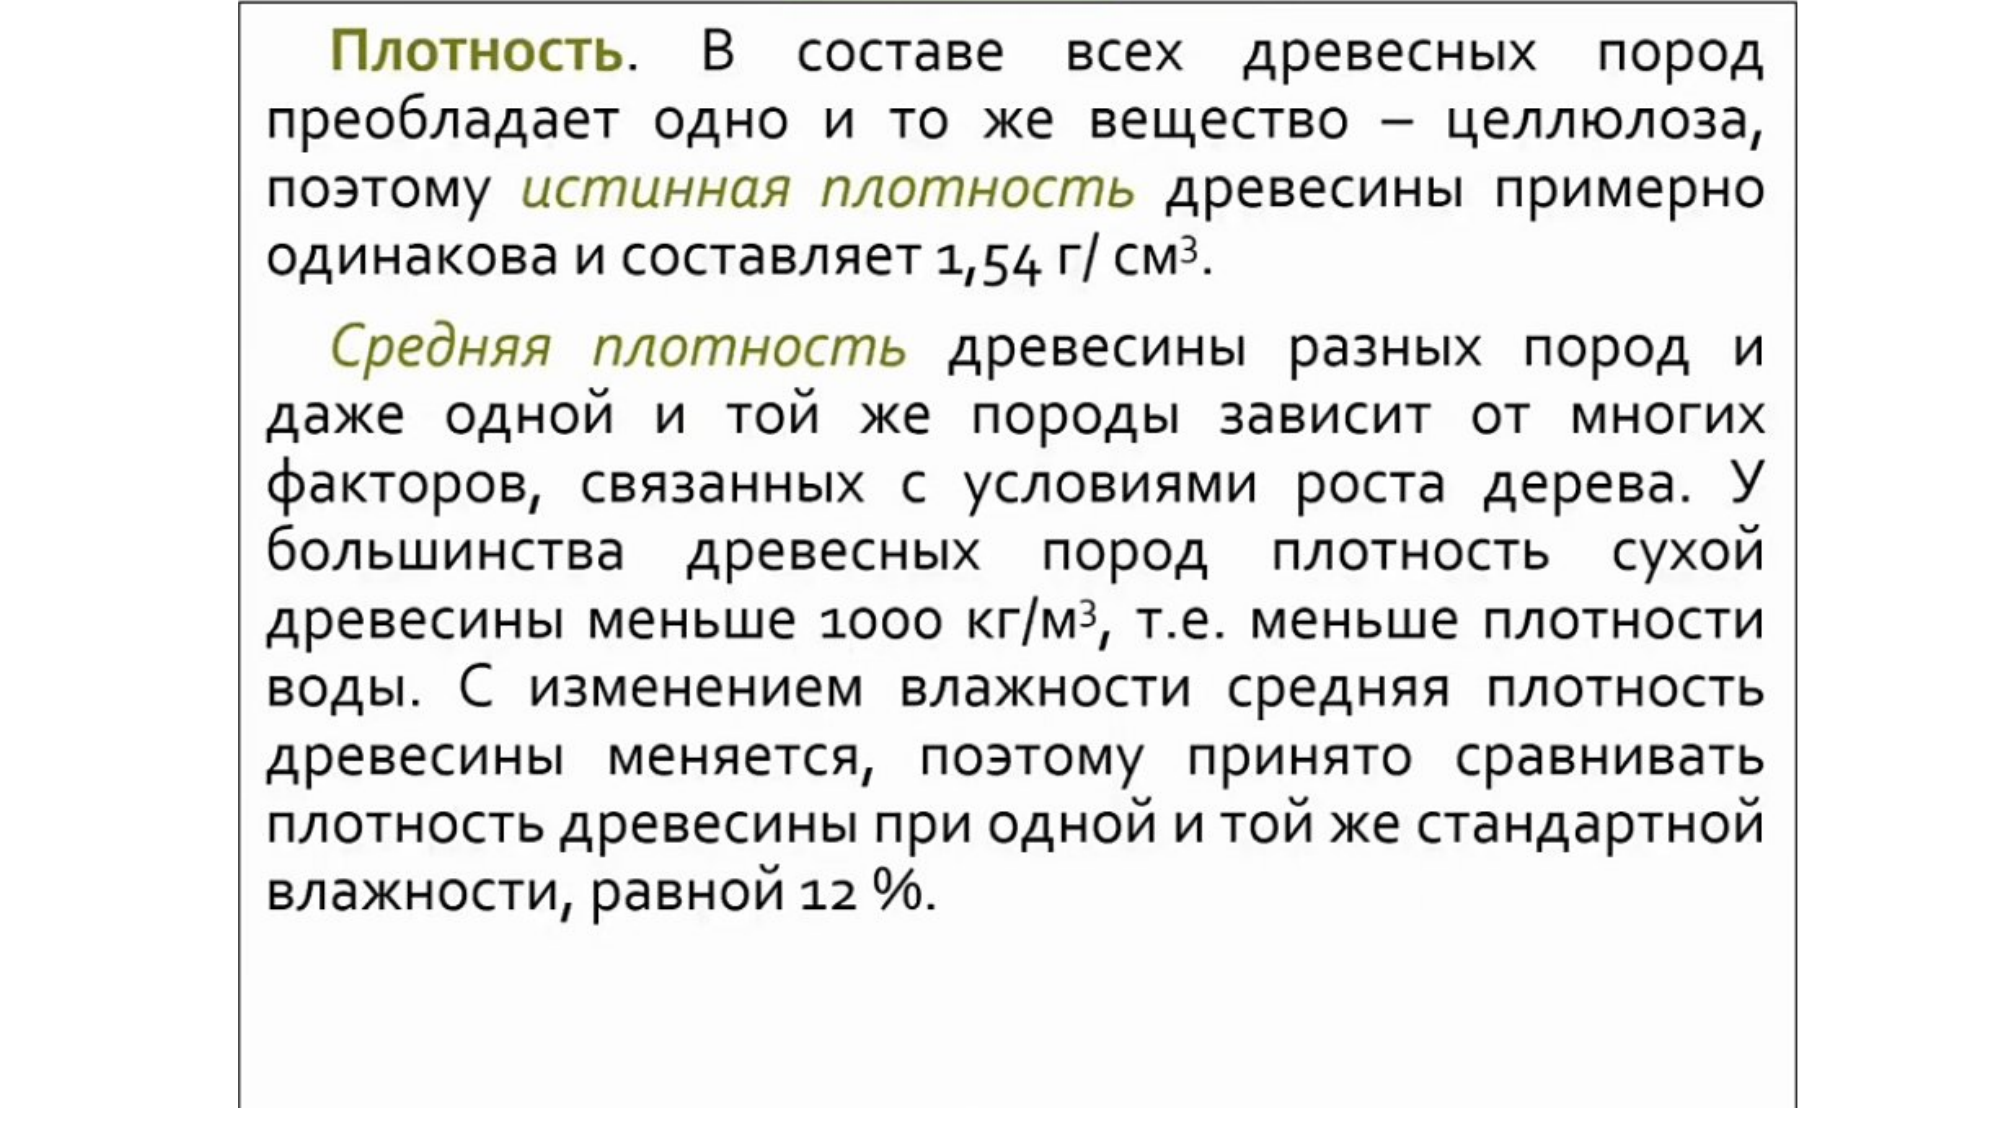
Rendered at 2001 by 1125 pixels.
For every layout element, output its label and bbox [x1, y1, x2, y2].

picture [238, 0, 1798, 1108]
